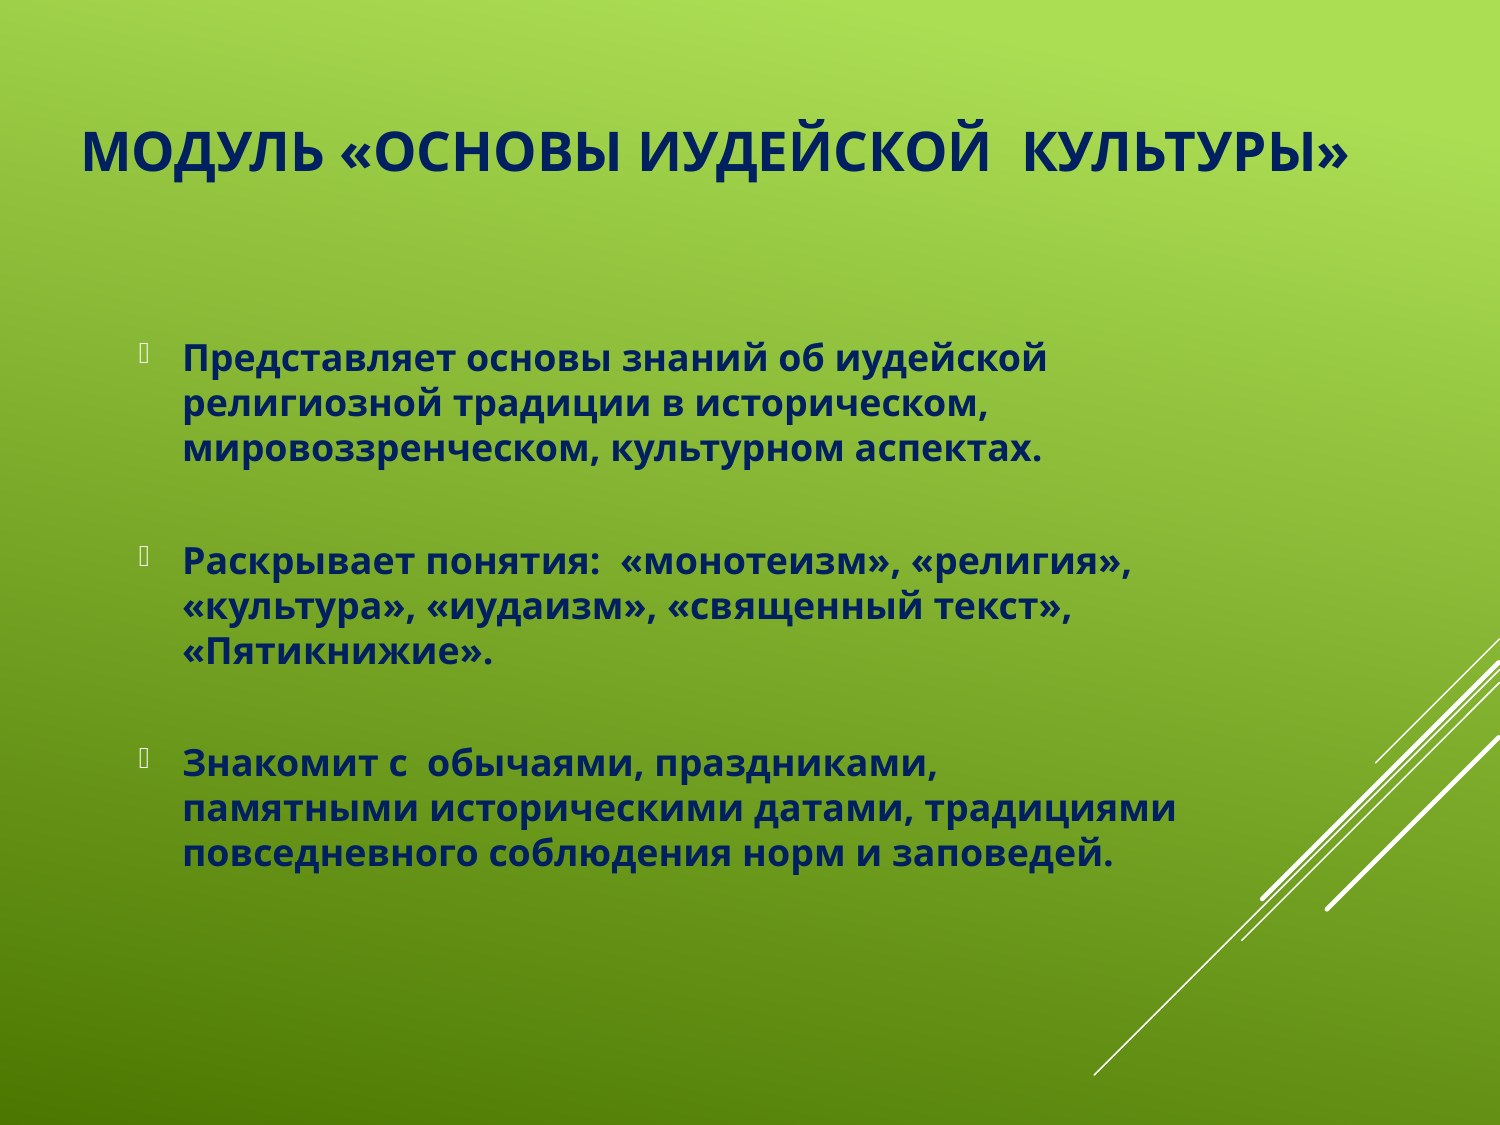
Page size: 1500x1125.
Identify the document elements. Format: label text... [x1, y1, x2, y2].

list Представляет основы знаний об иудейской религиозной традиции в историческом, мировоззренческом, культурном аспектах. Раскрывает понятия: «монотеизм», «религия», «культура», «иудаизм», «священный текст», «Пятикнижие». Знакомит с обычаями, праздниками, памятными историческими датами, традициями повседневного соблюдения норм и заповедей. [123, 302, 1200, 921]
title Модуль «Основы иудейской культуры» [64, 90, 1415, 278]
